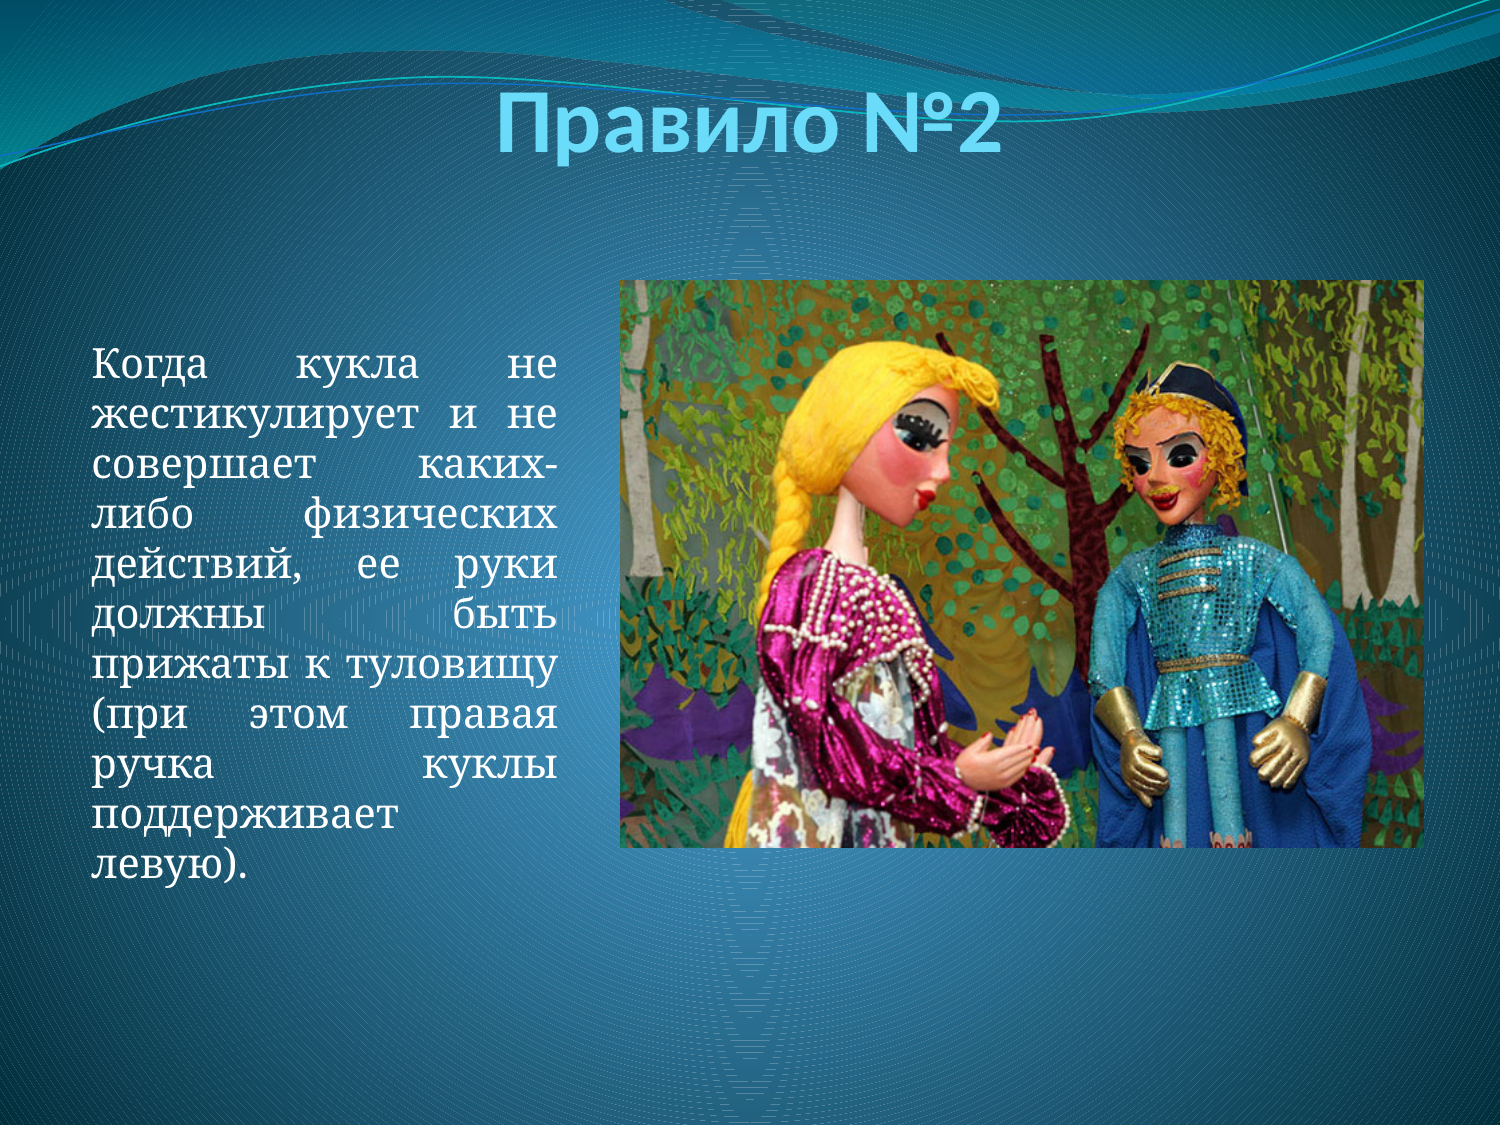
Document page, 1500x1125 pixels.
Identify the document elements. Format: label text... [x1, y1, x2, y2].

picture [619, 279, 1424, 849]
text_box Правило №2 [0, 53, 1500, 179]
text_box Когда кукла не жестикулирует и не совершает каких- либо физических действий, ее руки должны быть прижаты к туловищу (при этом правая ручка куклы поддерживает левую). [76, 329, 573, 895]
